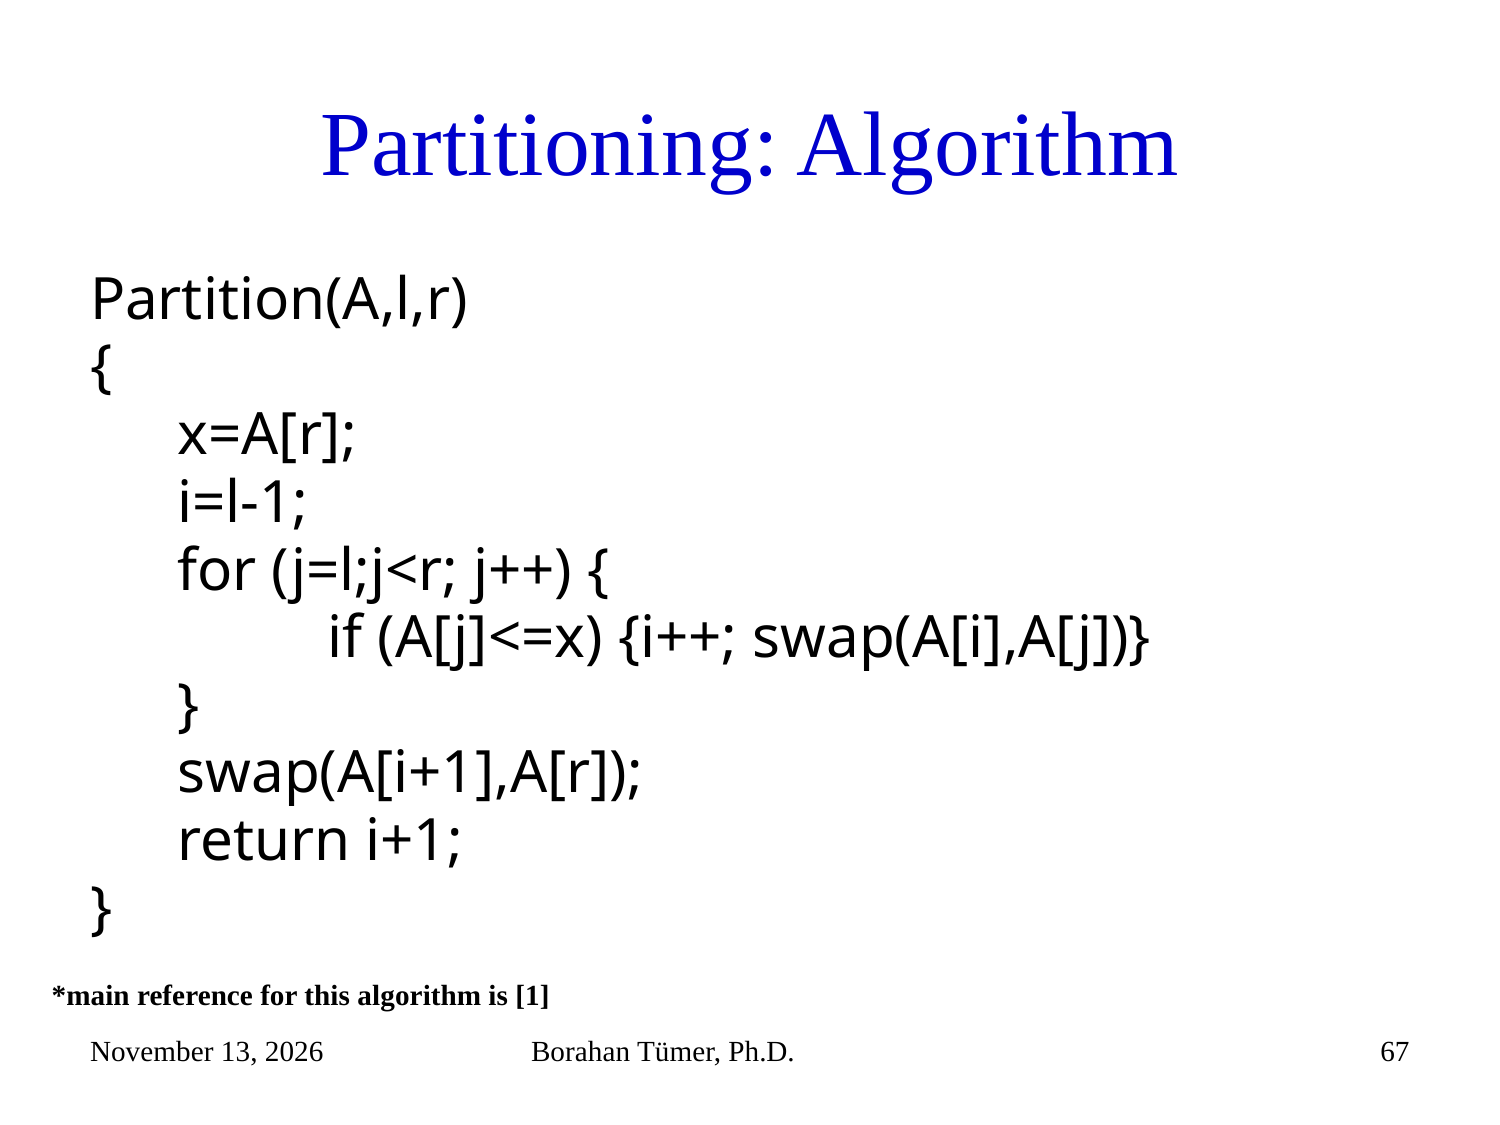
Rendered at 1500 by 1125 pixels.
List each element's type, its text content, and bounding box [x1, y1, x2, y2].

list Partition(A,l,r) { x=A[r]; i=l-1; for (j=l;j<r; j++) { if (A[j]<=x) {i++; swap(A[i],A[j])} } swap(A[i+1],A[r]); return i+1; } [75, 266, 1425, 977]
title Partitioning: Algorithm [75, 45, 1425, 233]
slide_number 67 [1074, 1024, 1425, 1103]
text_box *main reference for this algorithm is [1] [36, 968, 565, 1019]
footer Borahan Tümer, Ph.D. [512, 1024, 988, 1103]
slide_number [75, 1024, 425, 1103]
